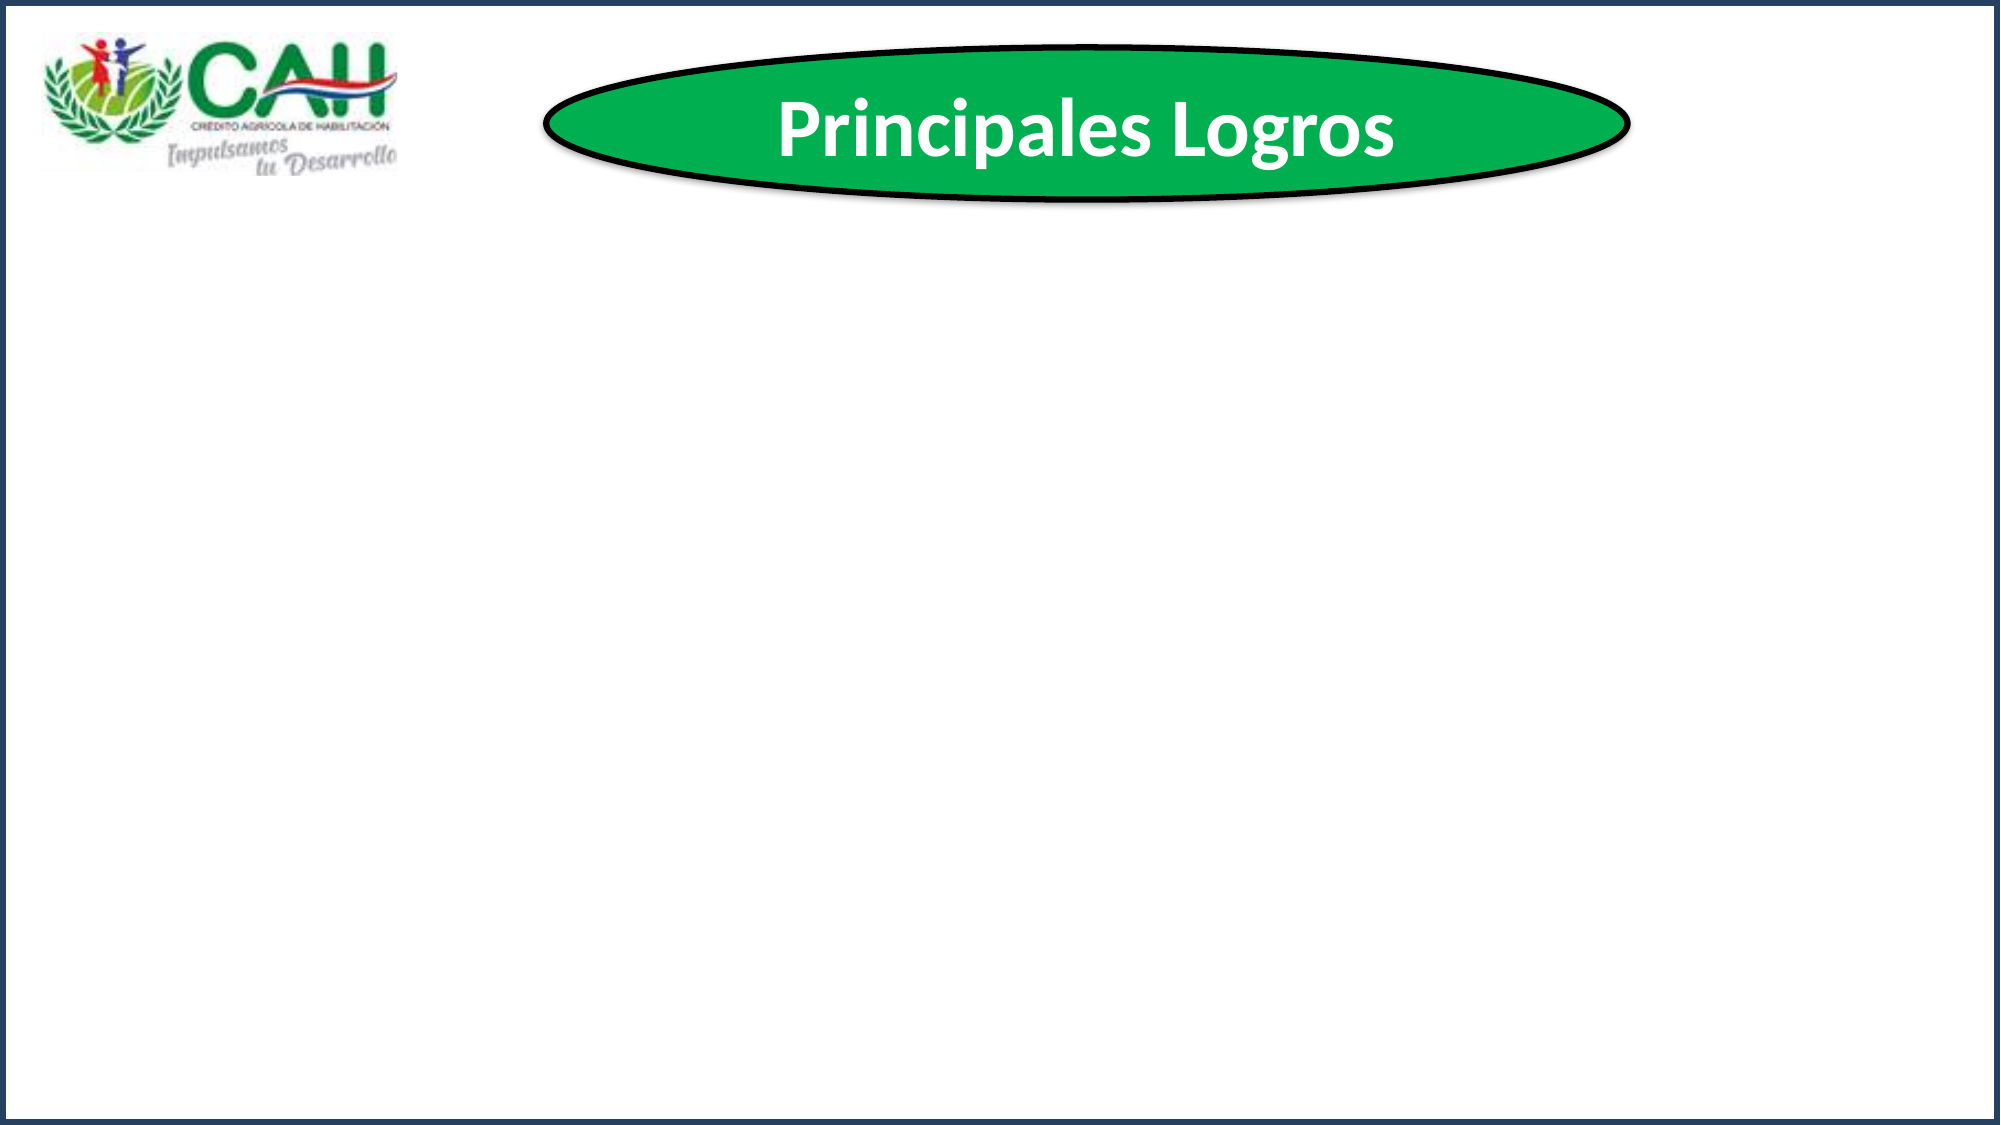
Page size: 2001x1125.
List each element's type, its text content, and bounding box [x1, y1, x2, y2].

picture [41, 32, 398, 177]
text_box [0, 0, 2000, 1125]
text_box Principales Logros [543, 44, 1631, 203]
